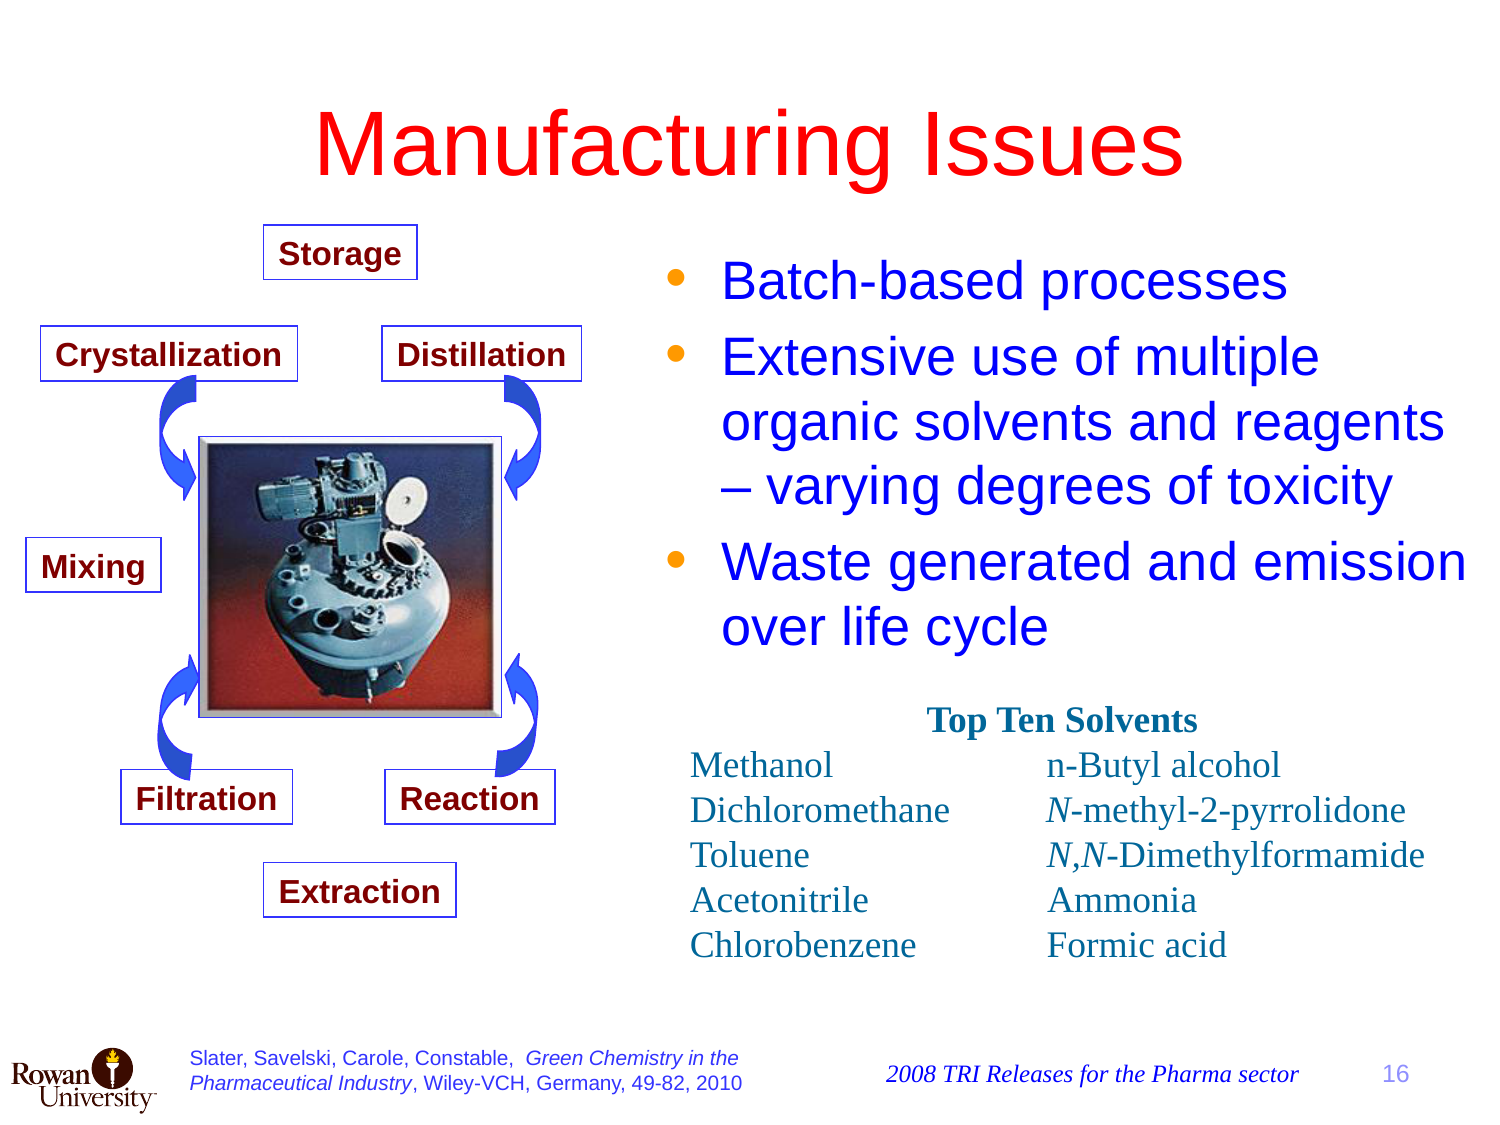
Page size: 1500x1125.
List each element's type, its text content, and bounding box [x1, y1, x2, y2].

text_box Extraction [263, 862, 456, 918]
text_box Mixing [26, 537, 162, 593]
text_box 2008 TRI Releases for the Pharma sector [865, 1050, 1315, 1095]
text_box [495, 653, 538, 777]
text_box [160, 375, 196, 501]
text_box Distillation [382, 326, 582, 381]
text_box Crystallization [40, 326, 298, 381]
title Manufacturing Issues [75, 45, 1425, 233]
picture [199, 437, 501, 718]
list Batch-based processes Extensive use of multiple organic solvents and reagents – varying degrees of toxicity Waste generated and emission over life cycle [650, 237, 1500, 1088]
text_box Storage [263, 224, 417, 280]
slide_number 16 [1074, 1042, 1425, 1103]
text_box [158, 654, 194, 780]
text_box [504, 375, 541, 501]
text_box Slater, Savelski, Carole, Constable, Green Chemistry in the Pharmaceutical Industry, Wiley-VCH, Germany, 49-82, 2010 [174, 1037, 850, 1103]
text_box Top Ten Solvents Methanol n-Butyl alcohol Dichloromethane N-methyl-2-pyrrolidone Toluene N,N-Dimethylformamide Acetonitrile Ammonia Chlorobenzene Formic acid [675, 687, 1450, 972]
text_box Filtration [120, 769, 293, 825]
text_box Reaction [384, 769, 555, 825]
